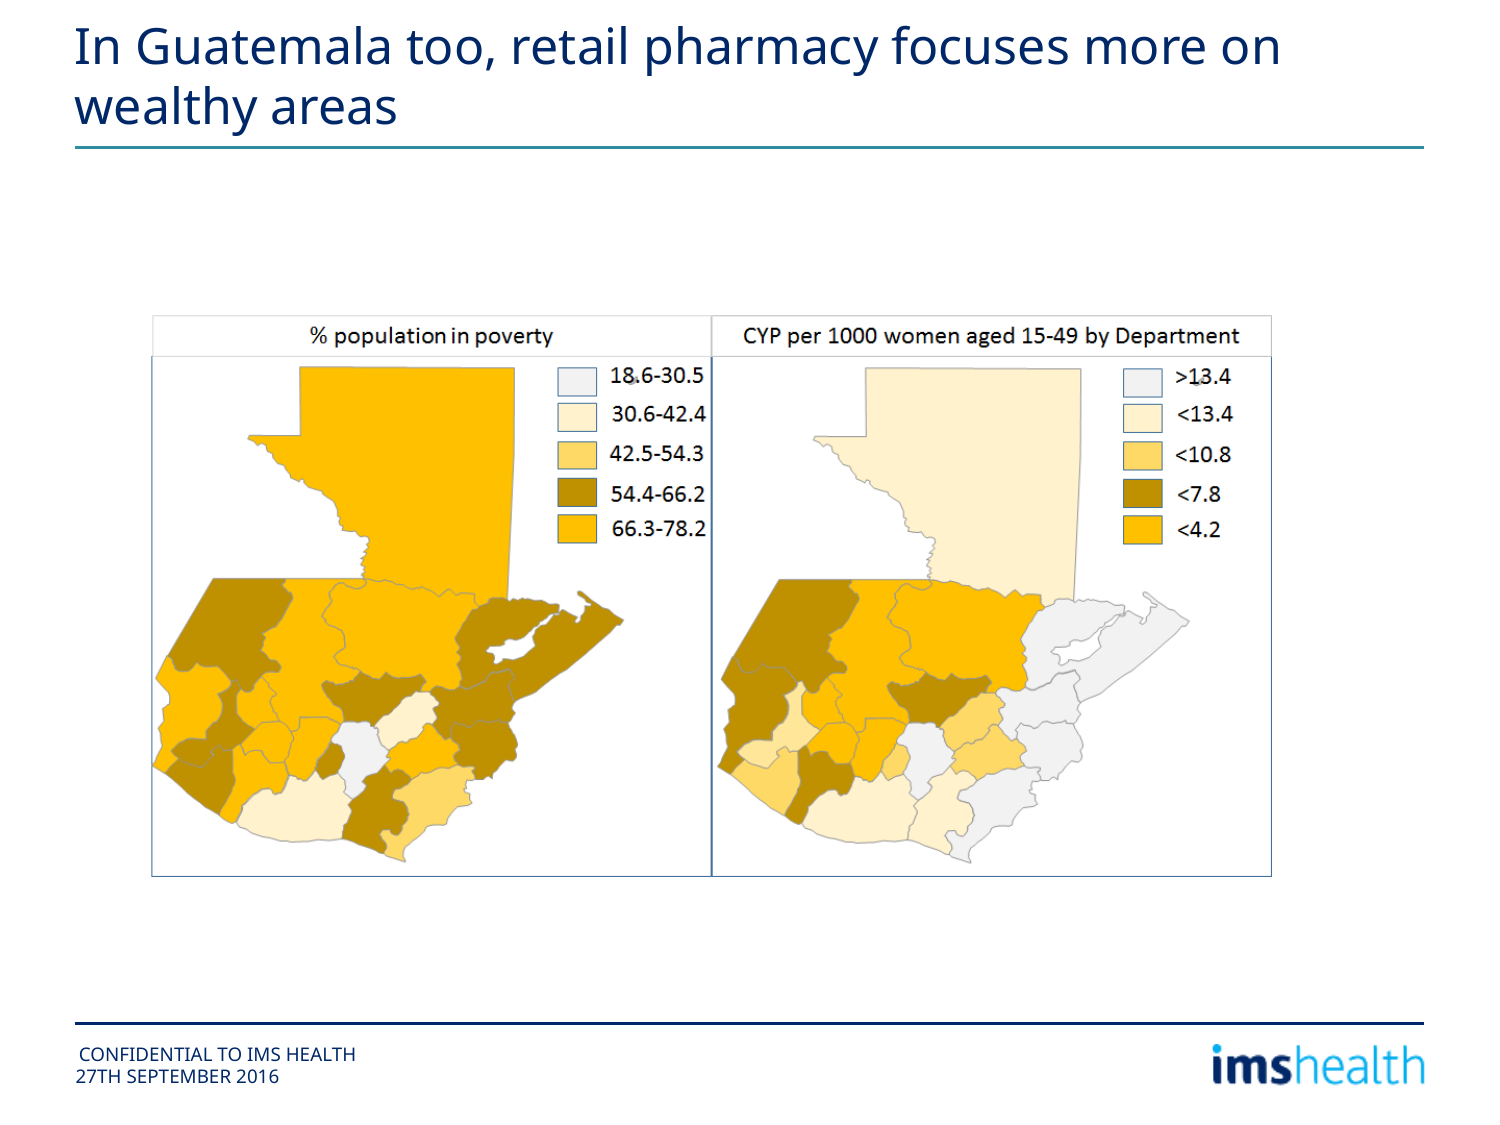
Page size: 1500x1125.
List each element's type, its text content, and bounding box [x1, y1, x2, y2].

title In Guatemala too, retail pharmacy focuses more on wealthy areas [74, 0, 1425, 135]
footer CONFIDENTIAL TO IMS HEALTH [78, 1042, 1205, 1066]
picture [1212, 1044, 1426, 1089]
picture [142, 260, 1272, 877]
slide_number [75, 1064, 1164, 1088]
